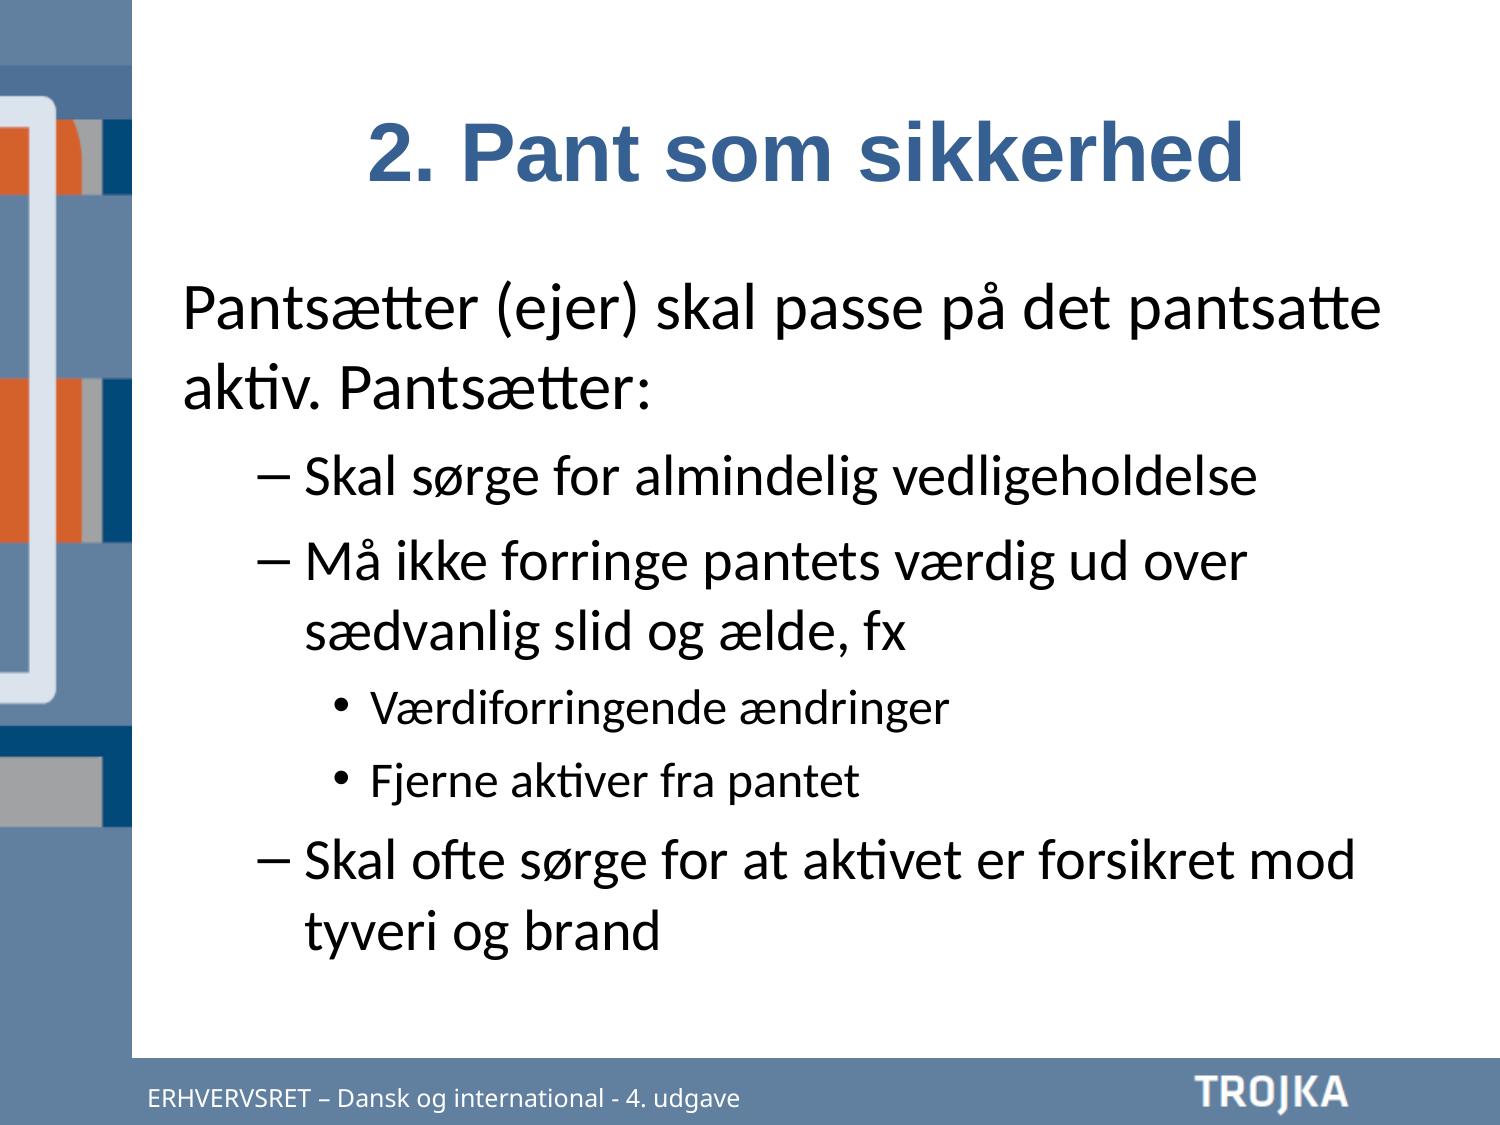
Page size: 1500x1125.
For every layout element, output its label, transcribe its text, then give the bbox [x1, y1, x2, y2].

text_box 2. Pant som sikkerhed [132, 54, 1483, 243]
picture [0, 0, 1500, 1125]
list Pantsætter (ejer) skal passe på det pantsatte aktiv. Pantsætter: Skal sørge for almindelig vedligeholdelse Må ikke forringe pantets værdig ud over sædvanlig slid og ælde, fx Værdiforringende ændringer Fjerne aktiver fra pantet Skal ofte sørge for at aktivet er forsikret mod tyveri og brand [167, 255, 1481, 906]
